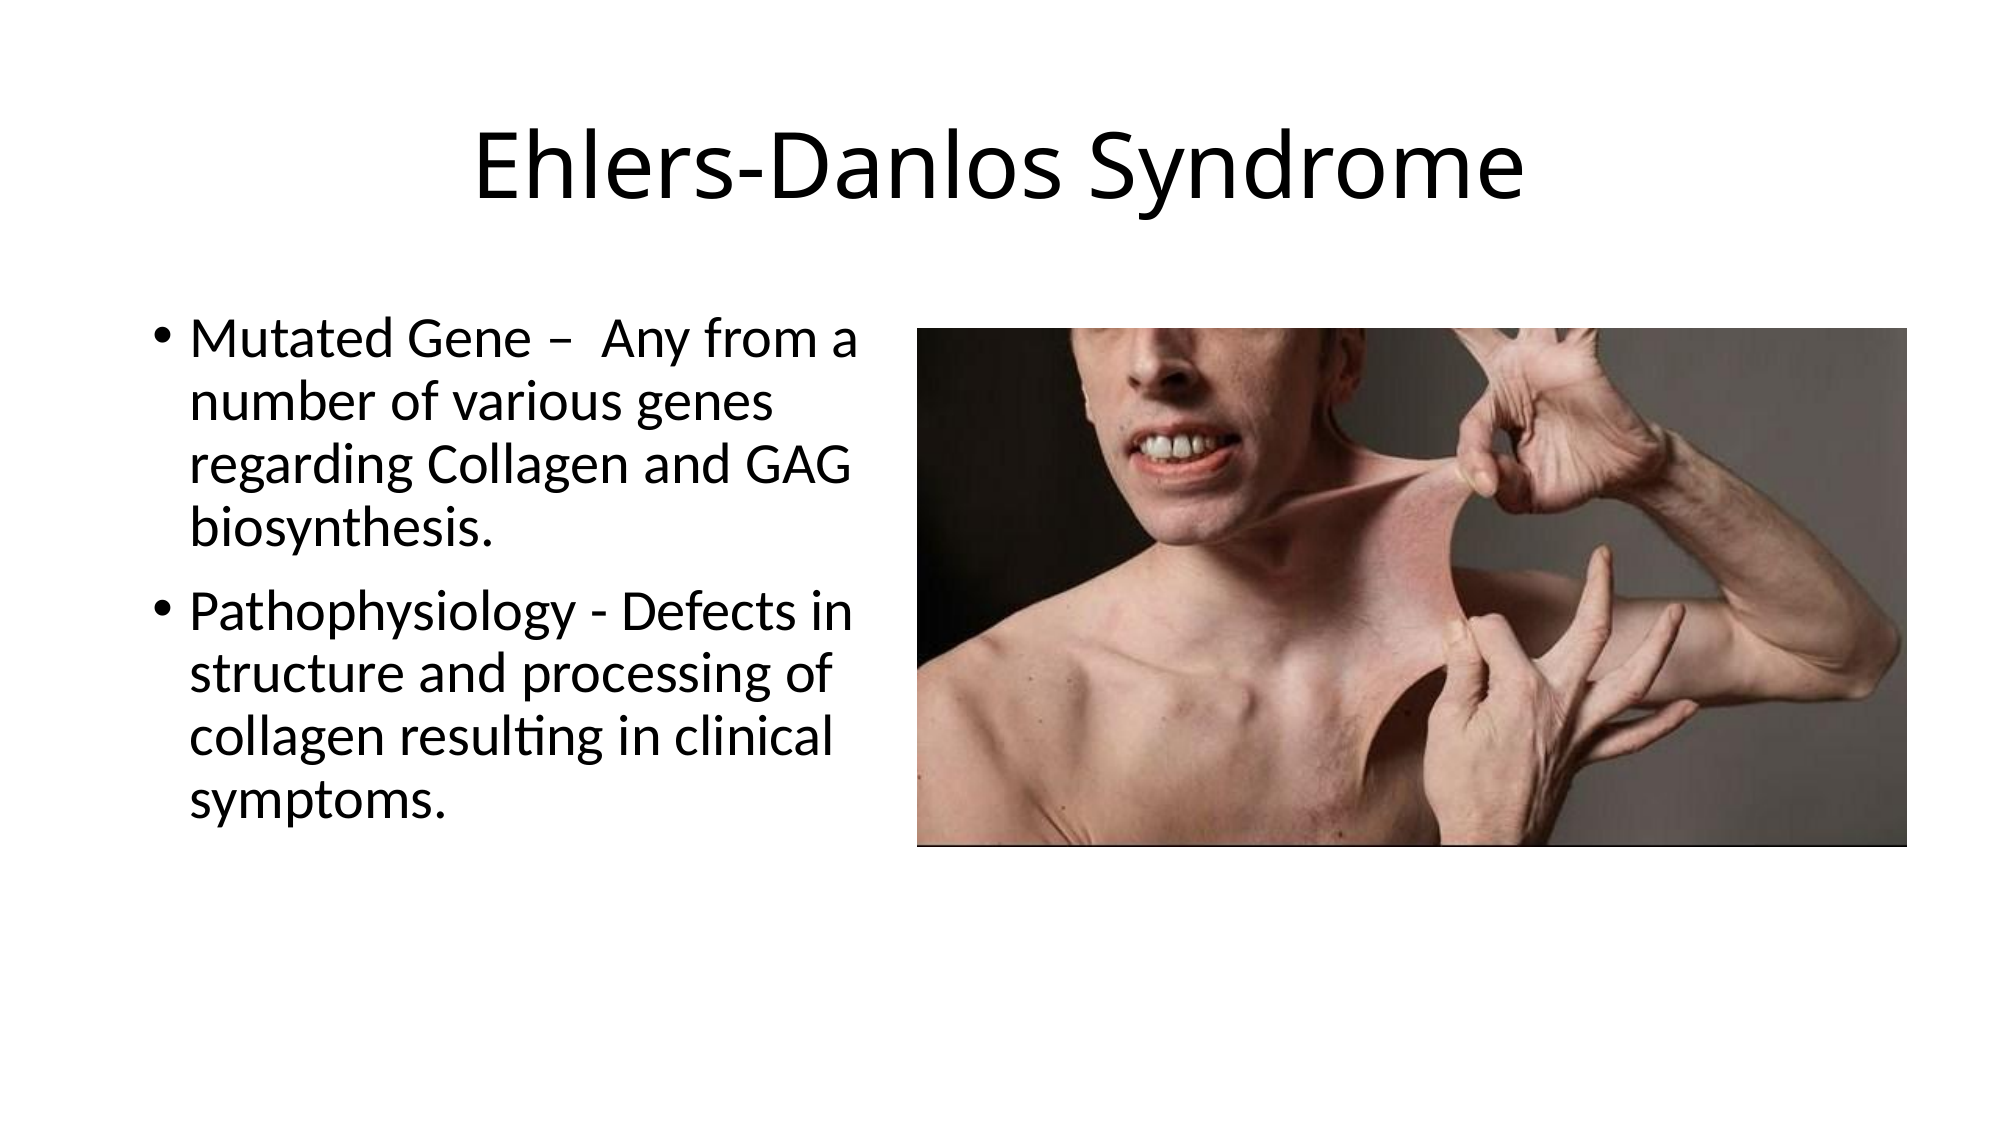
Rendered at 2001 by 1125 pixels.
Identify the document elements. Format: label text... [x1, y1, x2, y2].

title Ehlers-Danlos Syndrome [137, 59, 1863, 278]
picture [917, 328, 1907, 847]
list Mutated Gene – Any from a number of various genes regarding Collagen and GAG biosynthesis. Pathophysiology - Defects in structure and processing of collagen resulting in clinical symptoms. [137, 299, 988, 1014]
